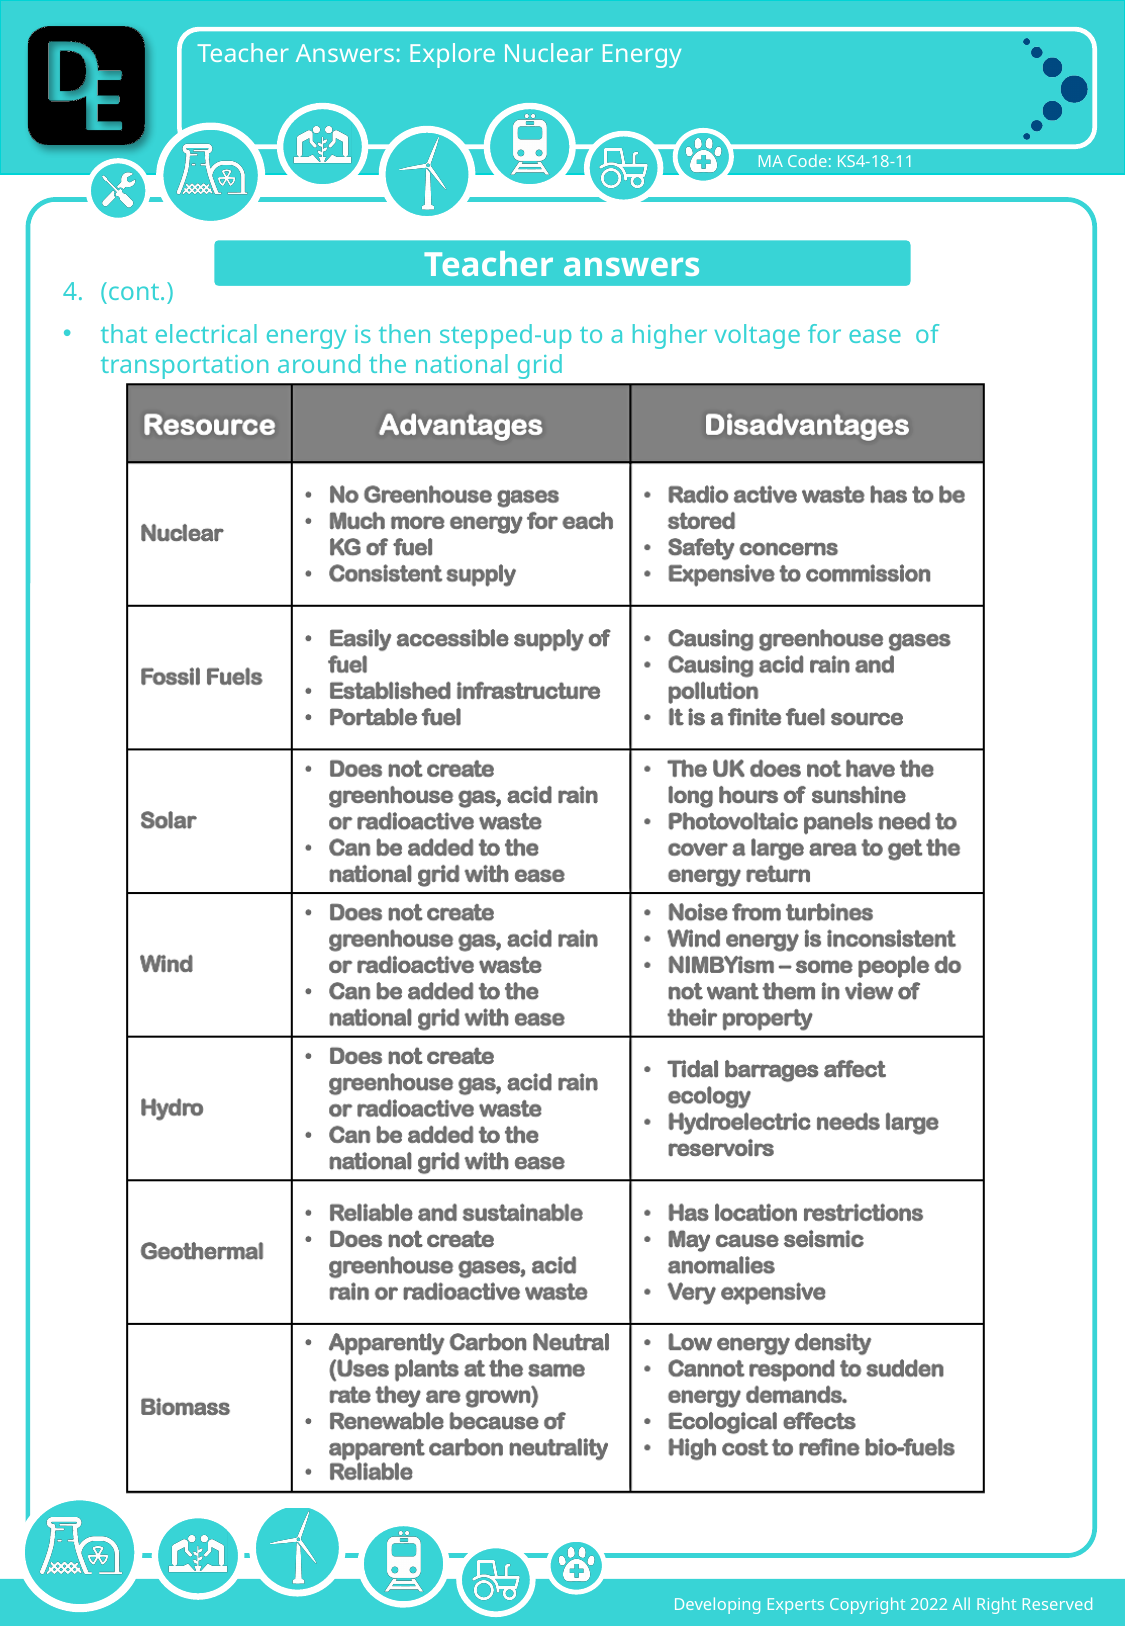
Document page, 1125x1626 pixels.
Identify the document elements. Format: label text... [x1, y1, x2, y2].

picture [293, 123, 352, 164]
text_box (cont.) that electrical energy is then stepped-up to a higher voltage for ease of transportation around the national grid [48, 268, 1097, 386]
picture [94, 170, 144, 214]
picture [368, 1526, 444, 1598]
picture [168, 1532, 228, 1573]
picture [112, 359, 1003, 1508]
picture [1023, 38, 1088, 140]
picture [494, 109, 570, 181]
text_box Teacher answers [207, 233, 918, 268]
picture [599, 144, 648, 192]
picture [472, 1556, 520, 1604]
